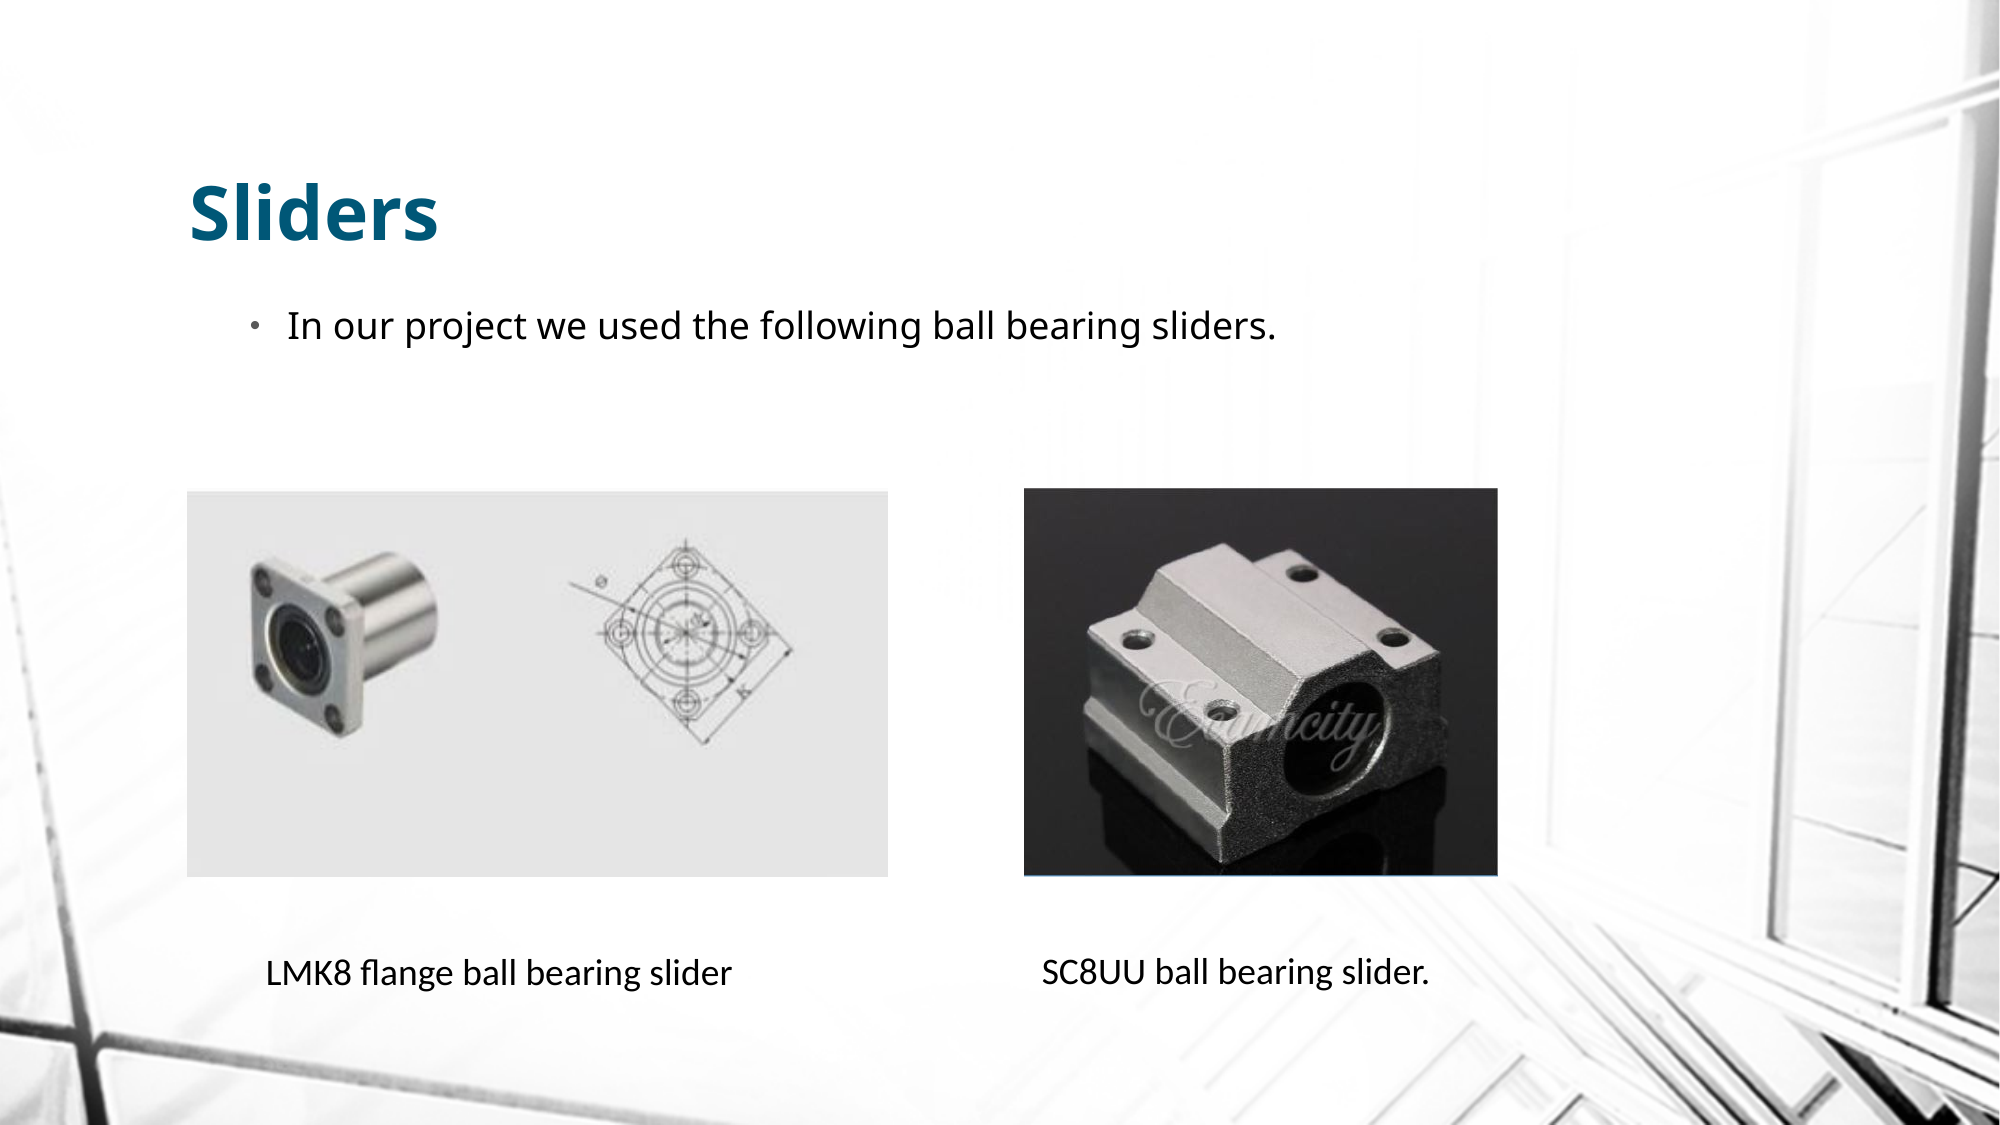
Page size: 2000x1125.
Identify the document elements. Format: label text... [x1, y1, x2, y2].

list In our project we used the following ball bearing sliders. [174, 299, 1513, 425]
title Sliders [174, 87, 1600, 263]
picture [0, 0, 2000, 1125]
text_box SC8UU ball bearing slider. [1027, 939, 1446, 1000]
text_box LMK8 flange ball bearing slider [251, 940, 749, 1001]
